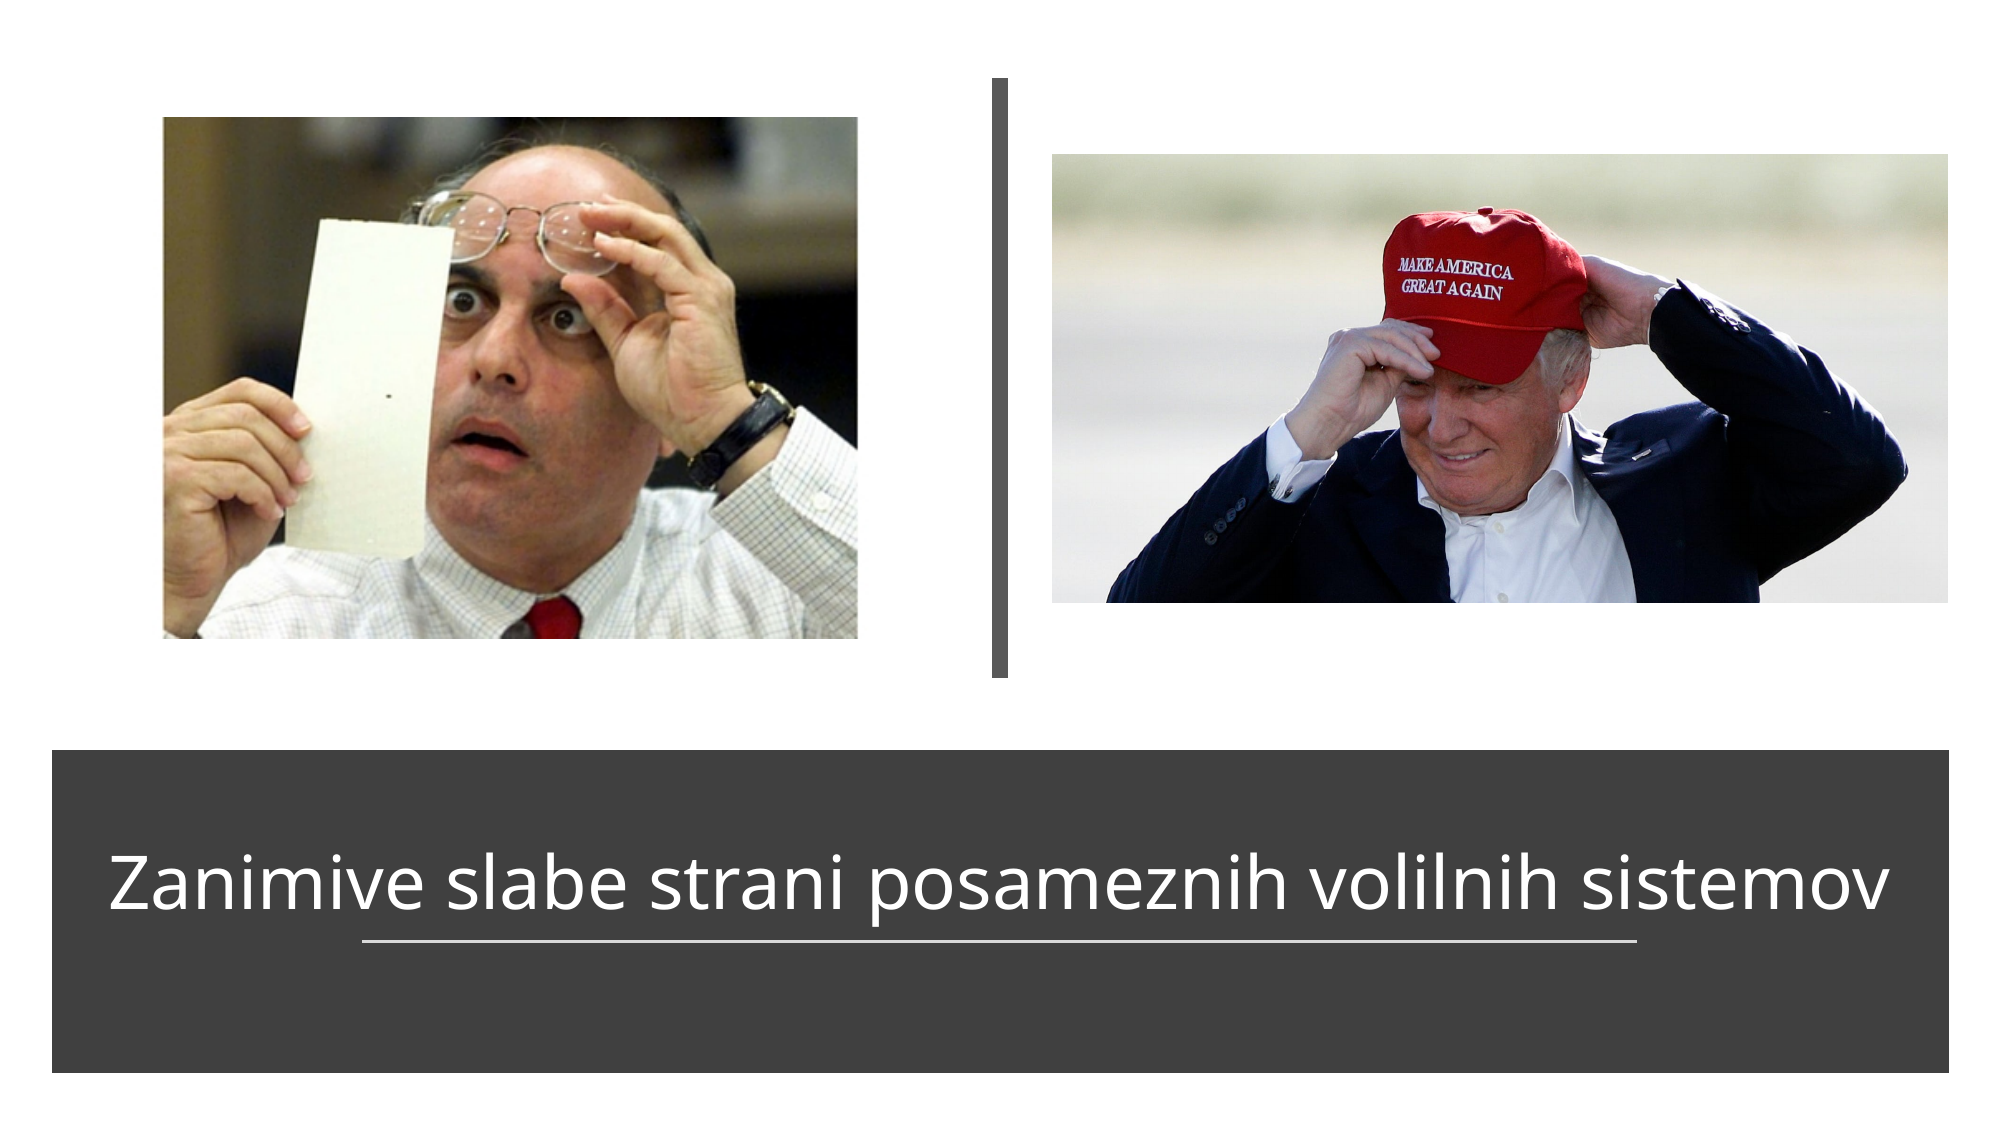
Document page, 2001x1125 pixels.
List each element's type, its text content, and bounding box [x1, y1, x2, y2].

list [1052, 154, 1948, 603]
picture [52, 117, 948, 639]
text_box [61, 759, 1939, 1064]
title Zanimive slabe strani posameznih volilnih sistemov [86, 780, 1914, 933]
